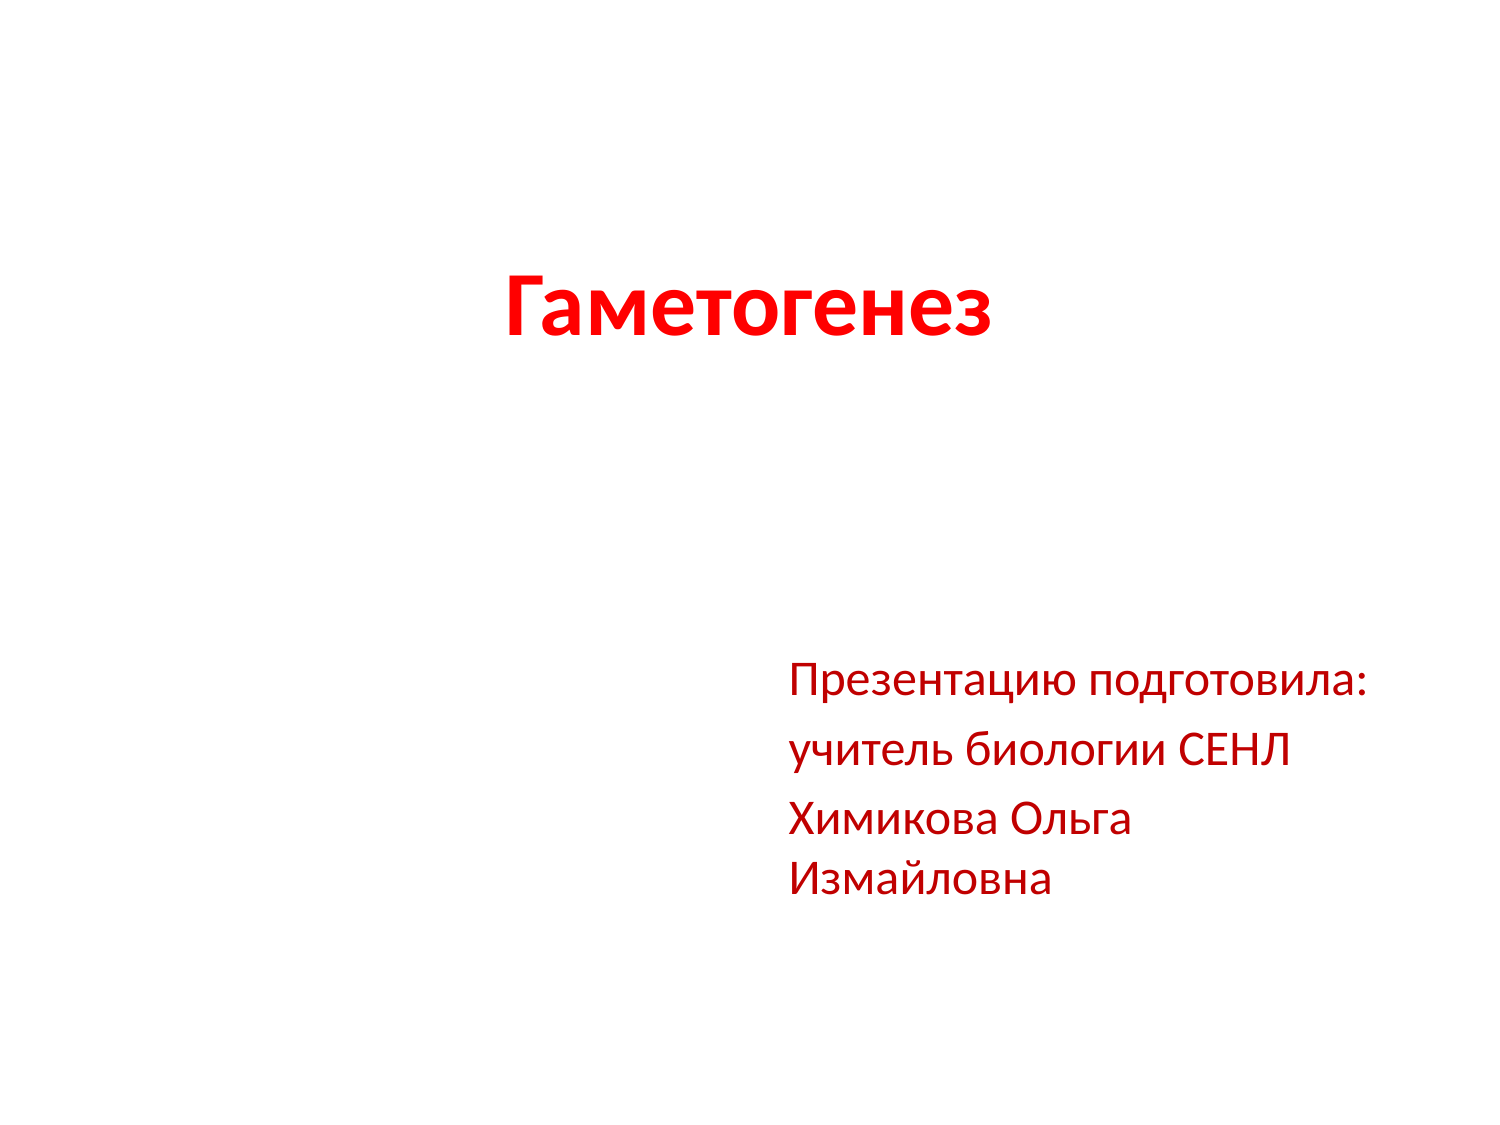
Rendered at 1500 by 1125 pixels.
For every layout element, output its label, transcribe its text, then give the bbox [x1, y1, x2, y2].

title Гаметогенез [112, 105, 1388, 493]
subtitle Презентацию подготовила: учитель биологии СЕНЛ Химикова Ольга Измайловна [773, 637, 1407, 925]
